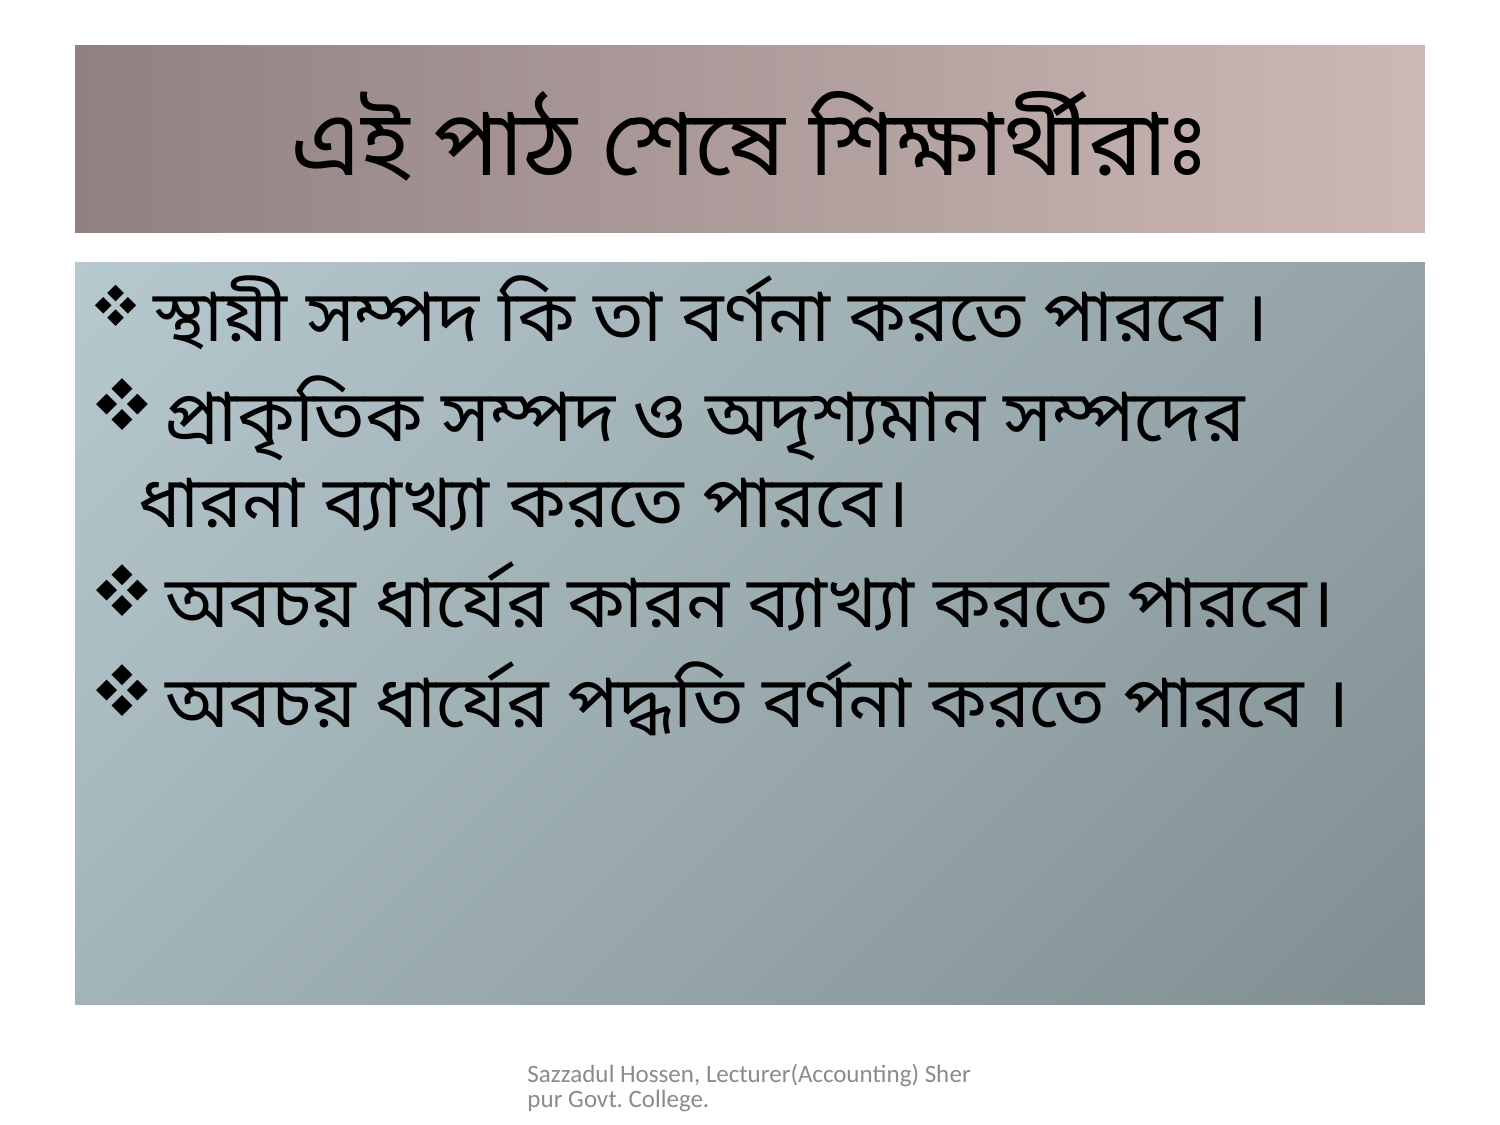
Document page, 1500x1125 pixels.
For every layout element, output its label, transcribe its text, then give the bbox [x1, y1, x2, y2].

list স্থায়ী সম্পদ কি তা বর্ণনা করতে পারবে । প্রাকৃতিক সম্পদ ও অদৃশ্যমান সম্পদের ধারনা ব্যাখ্যা করতে পারবে। অবচয় ধার্যের কারন ব্যাখ্যা করতে পারবে। অবচয় ধার্যের পদ্ধতি বর্ণনা করতে পারবে । [75, 262, 1425, 1005]
footer Sazzadul Hossen, Lecturer(Accounting) Sherpur Govt. College. [512, 1042, 988, 1103]
title এই পাঠ শেষে শিক্ষার্থীরাঃ [75, 45, 1425, 233]
